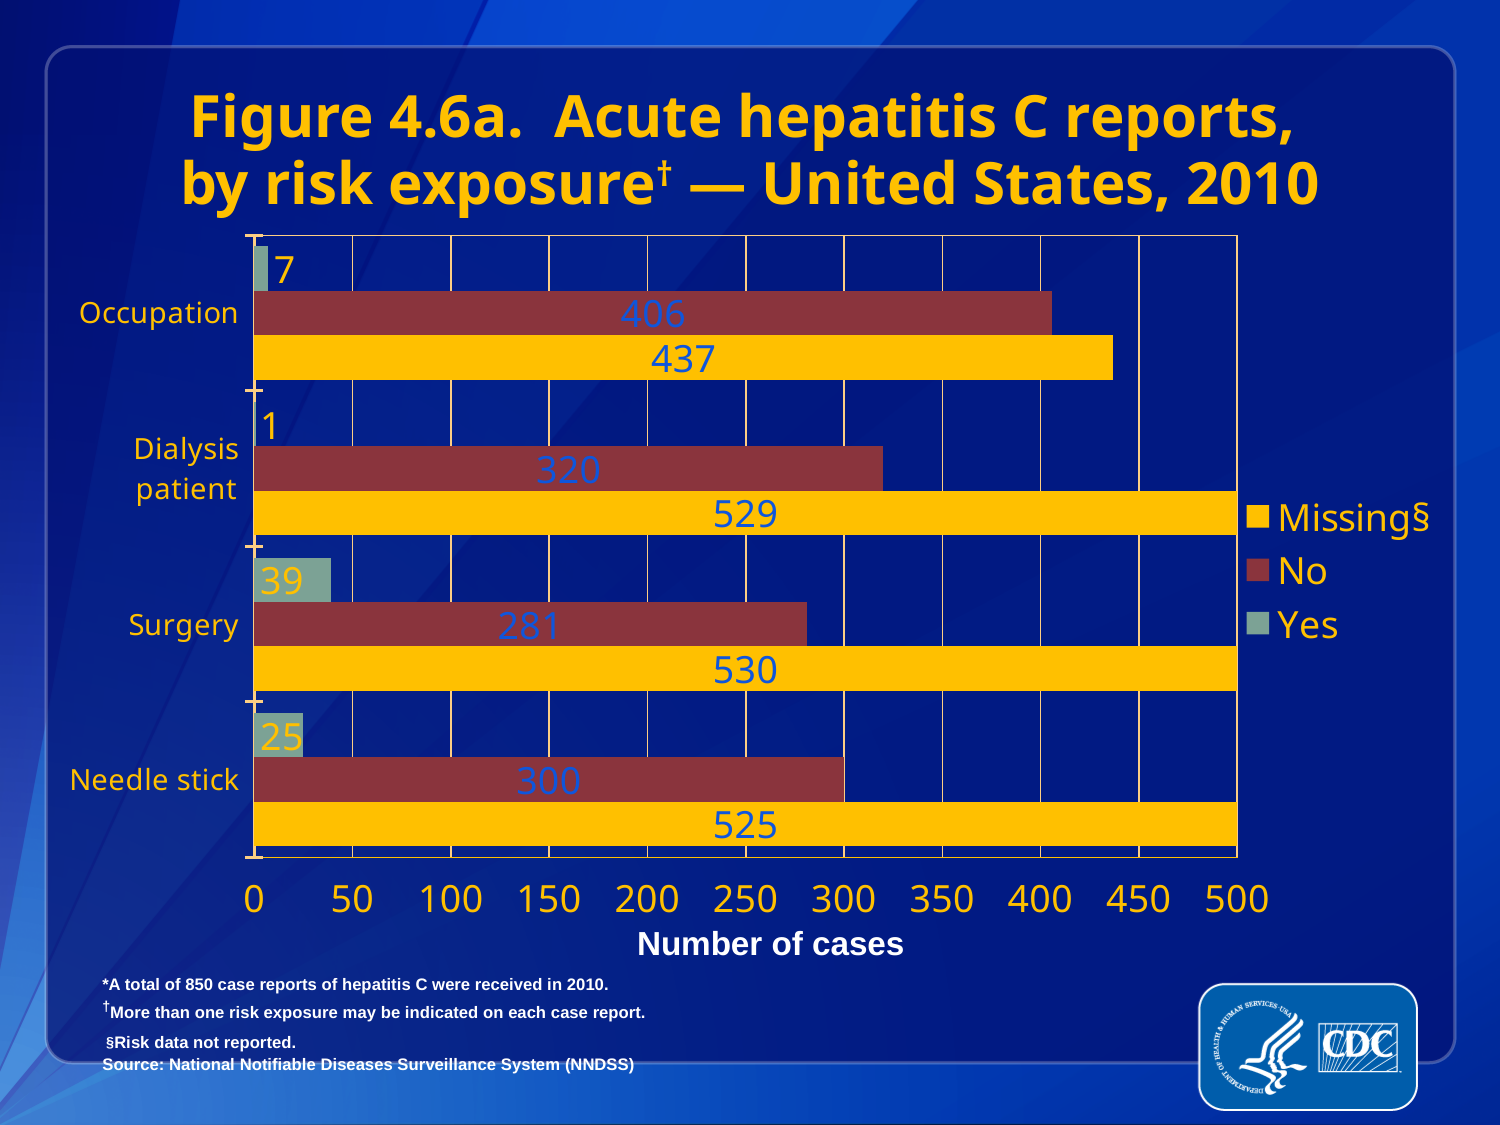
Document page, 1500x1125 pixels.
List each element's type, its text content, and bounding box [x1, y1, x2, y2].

title Figure 4.6a. Acute hepatitis C reports, by risk exposure† — United States, 2010 [62, 75, 1438, 210]
text_box *A total of 850 case reports of hepatitis C were received in 2010. †More than one risk exposure may be indicated on each case report. §Risk data not reported. Source: National Notifiable Diseases Surveillance System (NNDSS) [87, 966, 1038, 1082]
chart [49, 212, 1451, 936]
text_box Number of cases [637, 944, 905, 963]
picture [0, 0, 1500, 1125]
